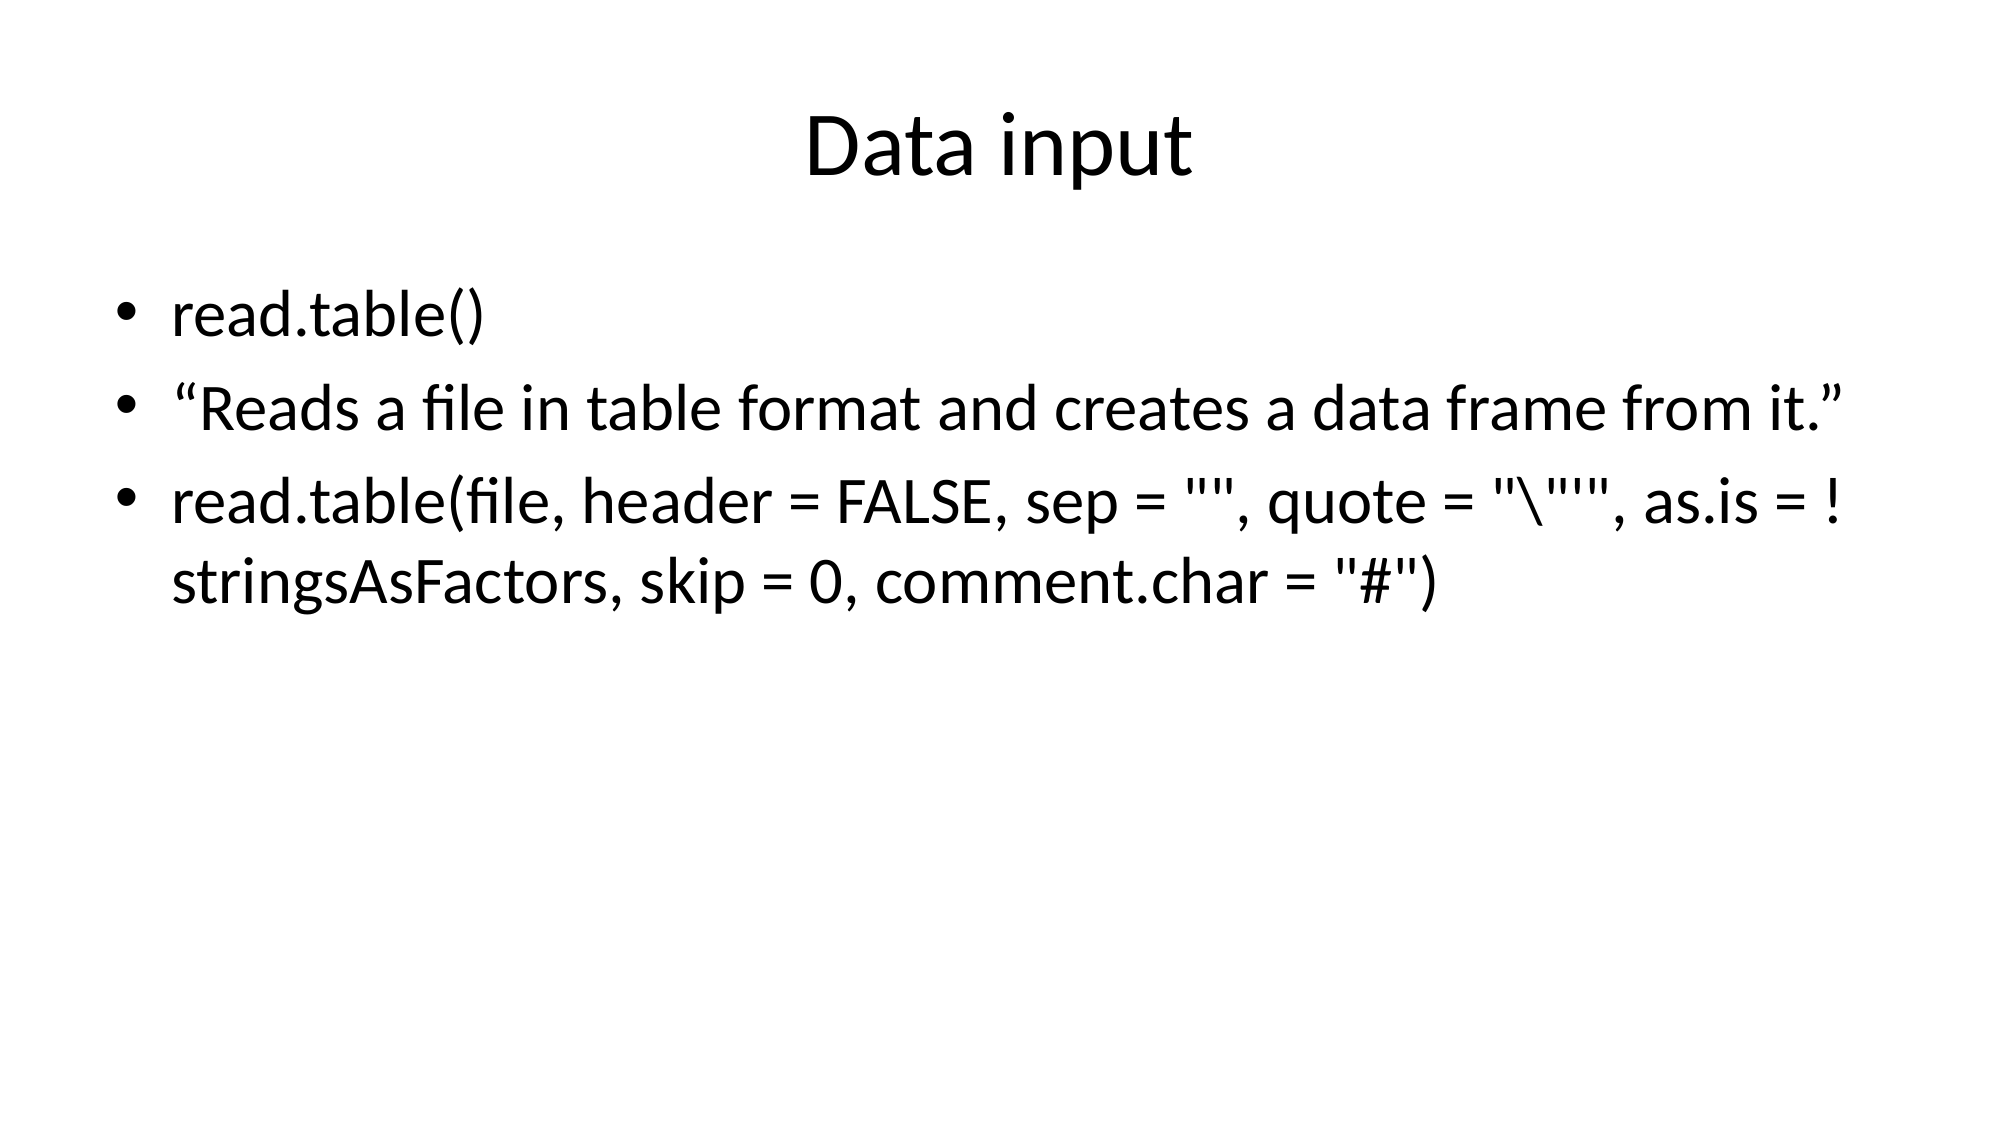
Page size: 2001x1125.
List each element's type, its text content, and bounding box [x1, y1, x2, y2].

list read.table() “Reads a file in table format and creates a data frame from it.” read.table(file, header = FALSE, sep = "", quote = "\"'", as.is = !stringsAsFactors, skip = 0, comment.char = "#") [99, 262, 1900, 1005]
title Data input [99, 45, 1900, 233]
